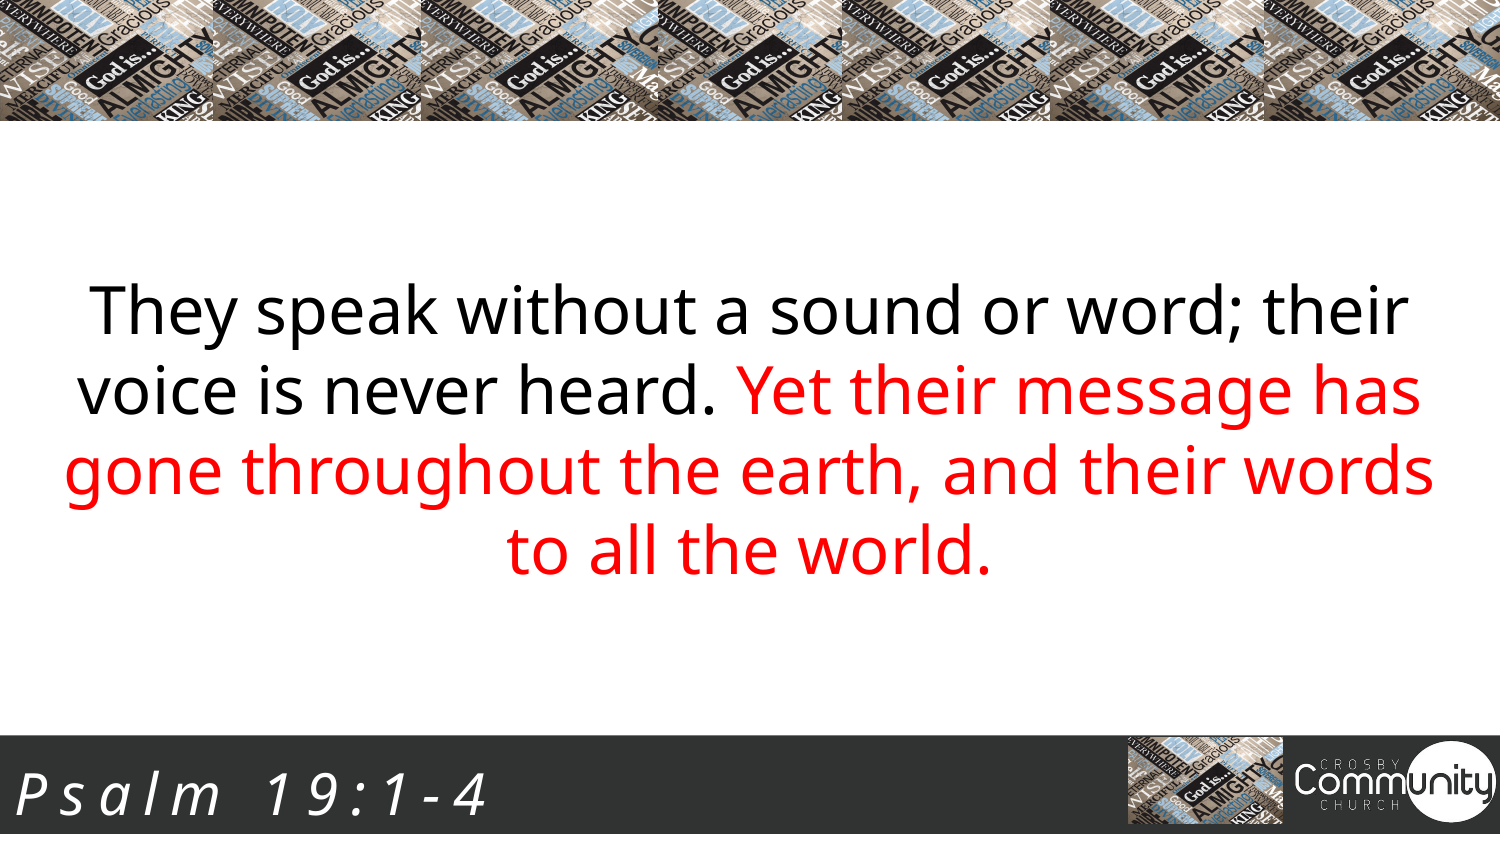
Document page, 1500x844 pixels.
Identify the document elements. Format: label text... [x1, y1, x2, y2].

text_box Psalm 19:1-4 [0, 735, 1500, 834]
picture [1292, 734, 1500, 827]
picture [0, 0, 1500, 121]
picture [1127, 736, 1283, 825]
text_box They speak without a sound or word; their voice is never heard. Yet their message has gone throughout the earth, and their words to all the world. [15, 136, 1486, 720]
